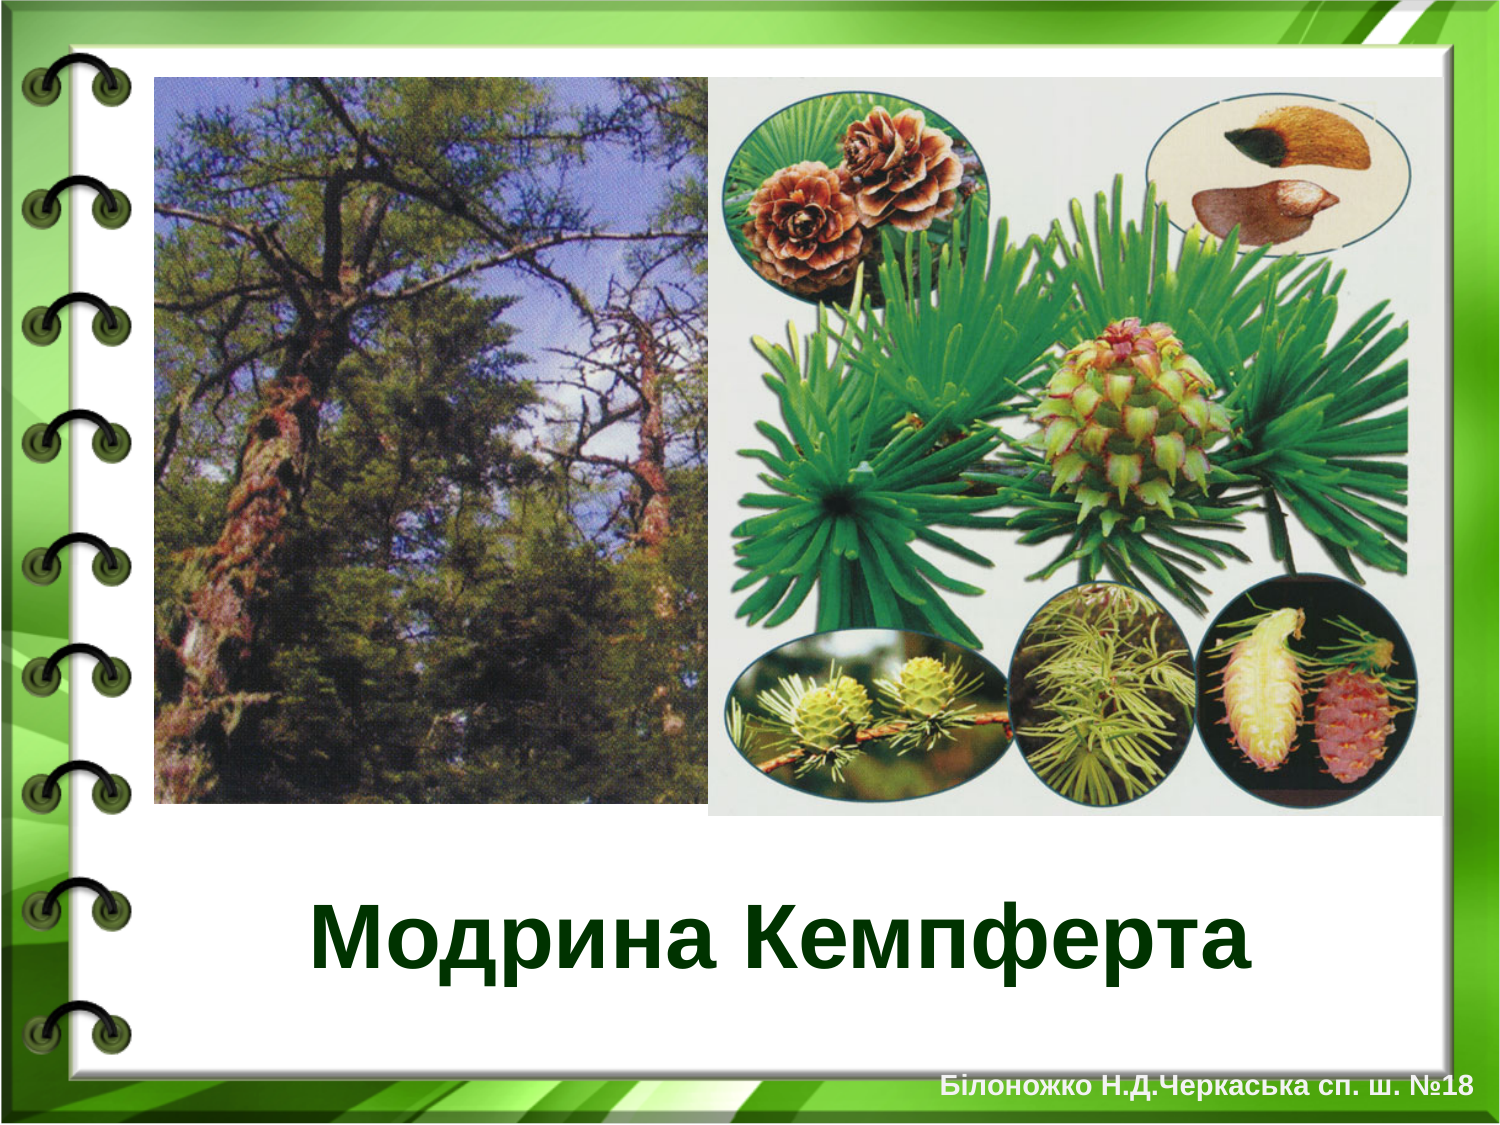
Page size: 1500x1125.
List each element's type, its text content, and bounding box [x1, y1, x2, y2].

picture [0, 0, 1500, 1125]
text_box Модрина Кемпферта [293, 869, 1293, 995]
text_box Білоножко Н.Д.Черкаська сп. ш. №18 [924, 1058, 1490, 1109]
